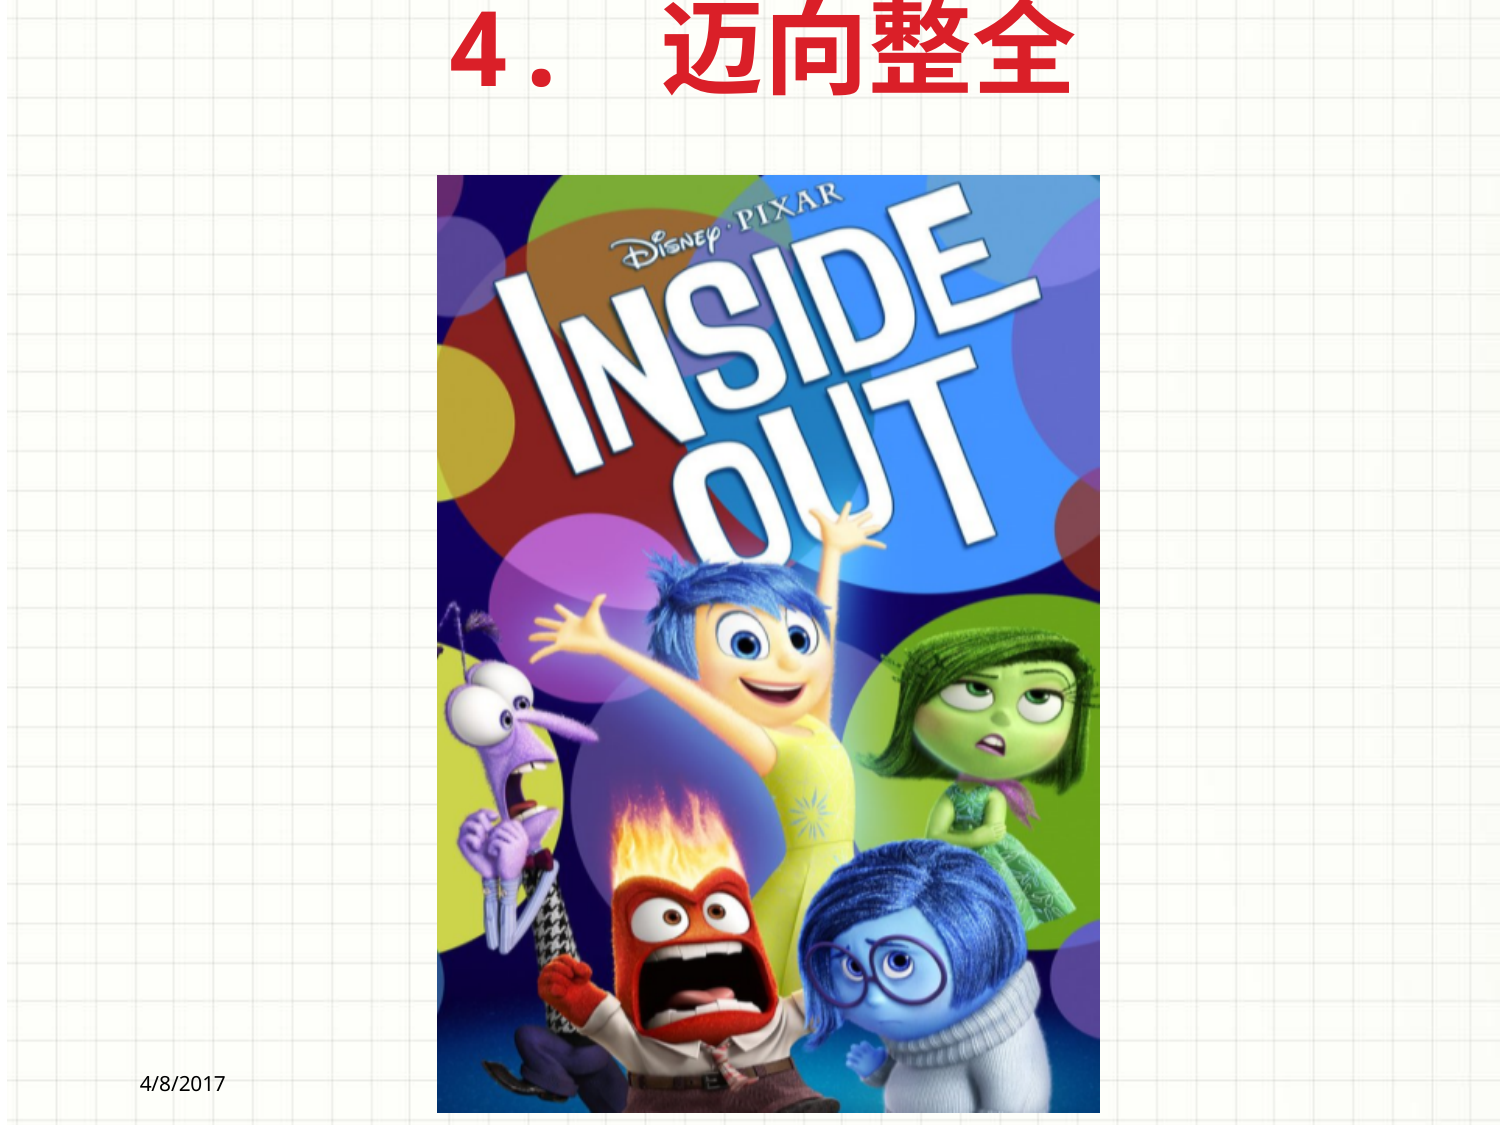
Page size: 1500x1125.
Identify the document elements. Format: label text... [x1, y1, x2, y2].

picture [7, 0, 1500, 1125]
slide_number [125, 1042, 431, 1103]
text_box 4. 迈向整全 [12, 0, 1500, 125]
